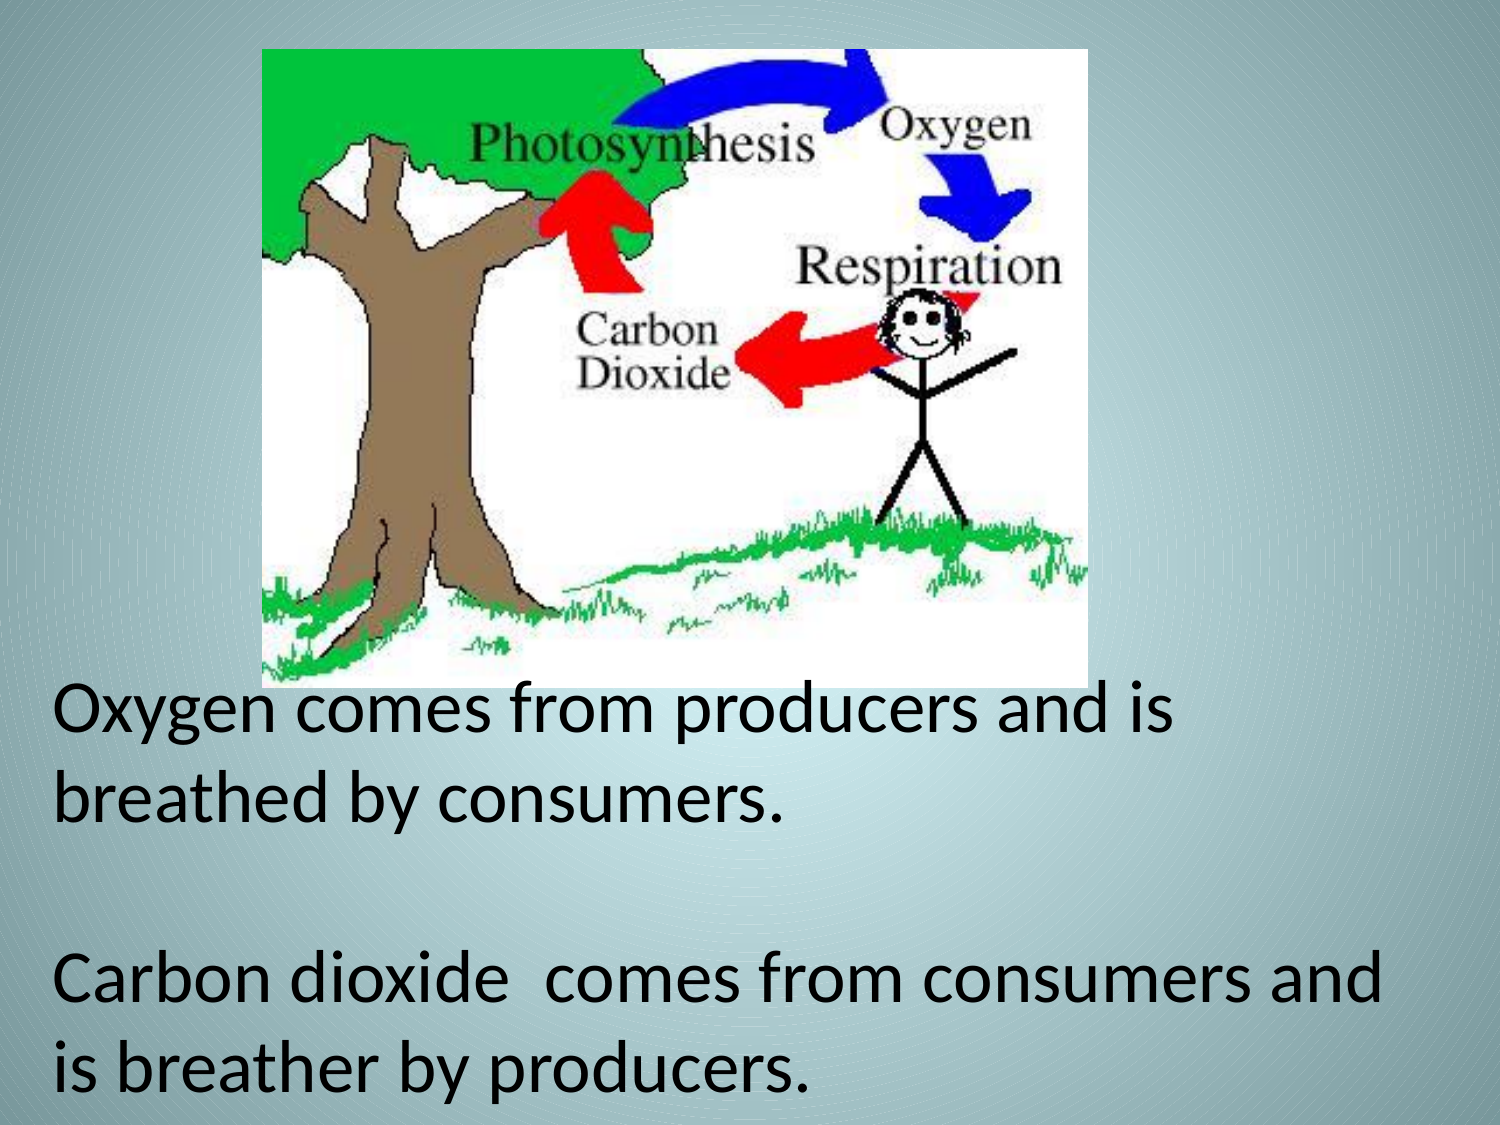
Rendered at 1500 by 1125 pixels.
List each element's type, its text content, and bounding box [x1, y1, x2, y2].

picture [262, 49, 1088, 688]
text_box Oxygen comes from producers and is breathed by consumers. Carbon dioxide comes from consumers and is breather by producers. [37, 649, 1425, 1115]
